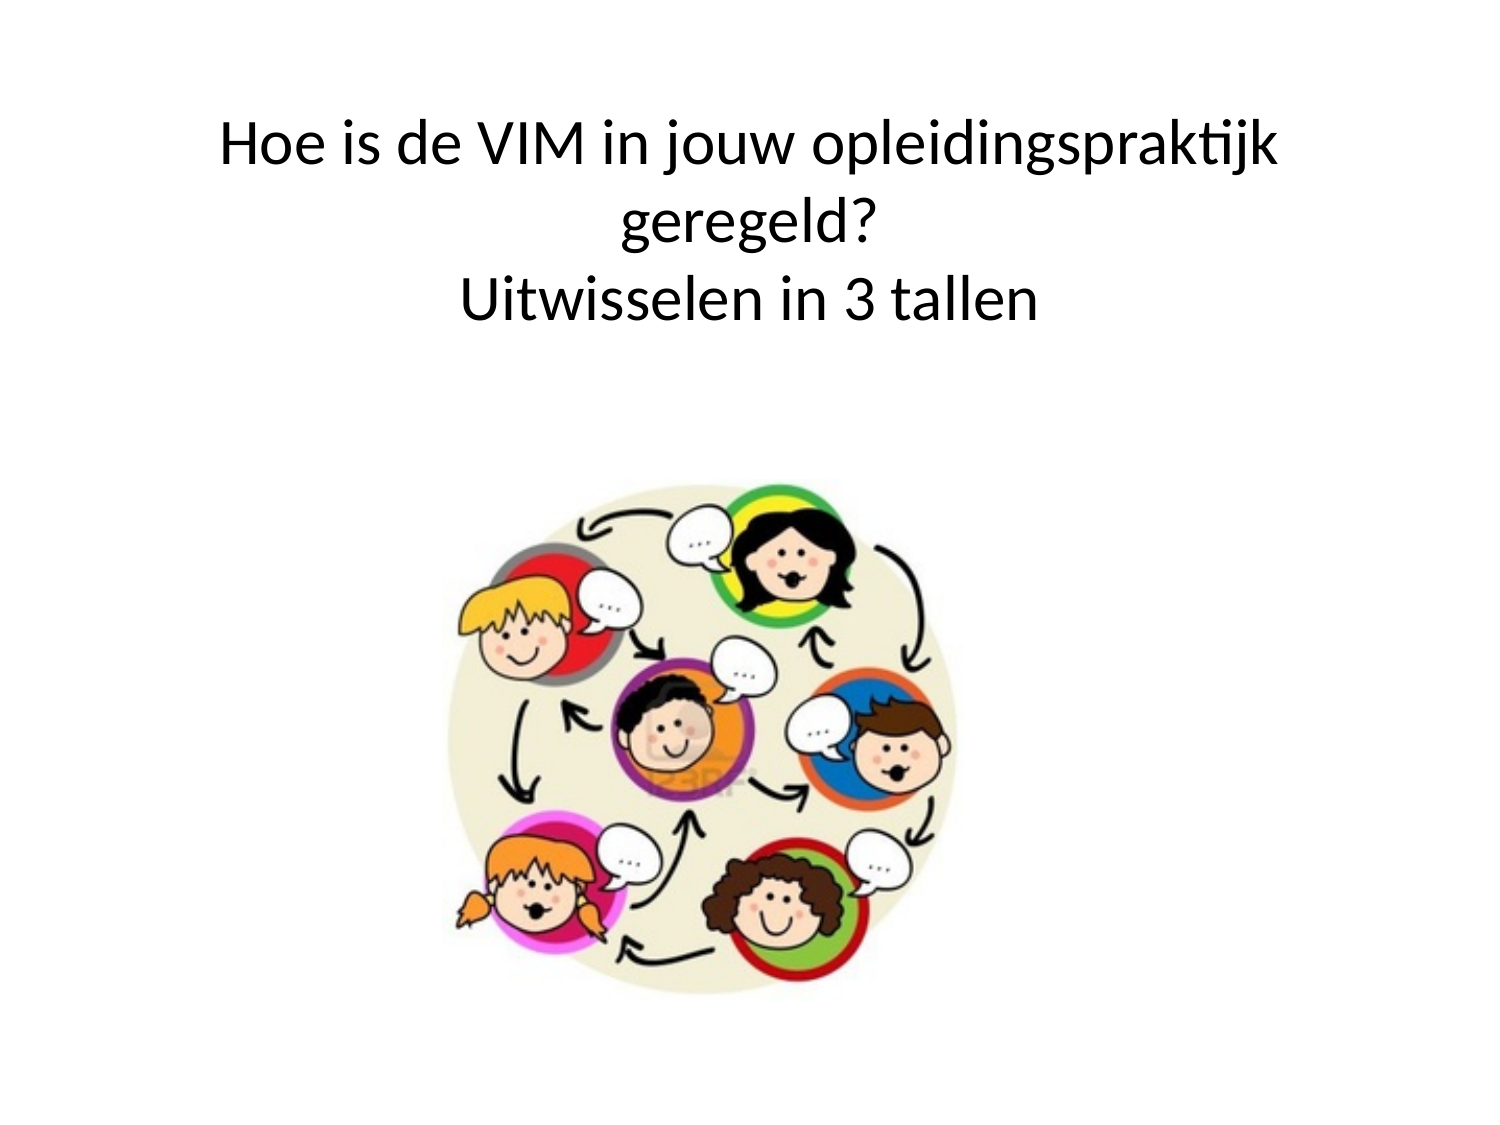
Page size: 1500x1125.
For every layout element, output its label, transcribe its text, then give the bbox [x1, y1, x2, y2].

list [442, 479, 964, 1001]
title Hoe is de VIM in jouw opleidingspraktijk geregeld? Uitwisselen in 3 tallen [75, 90, 1425, 421]
